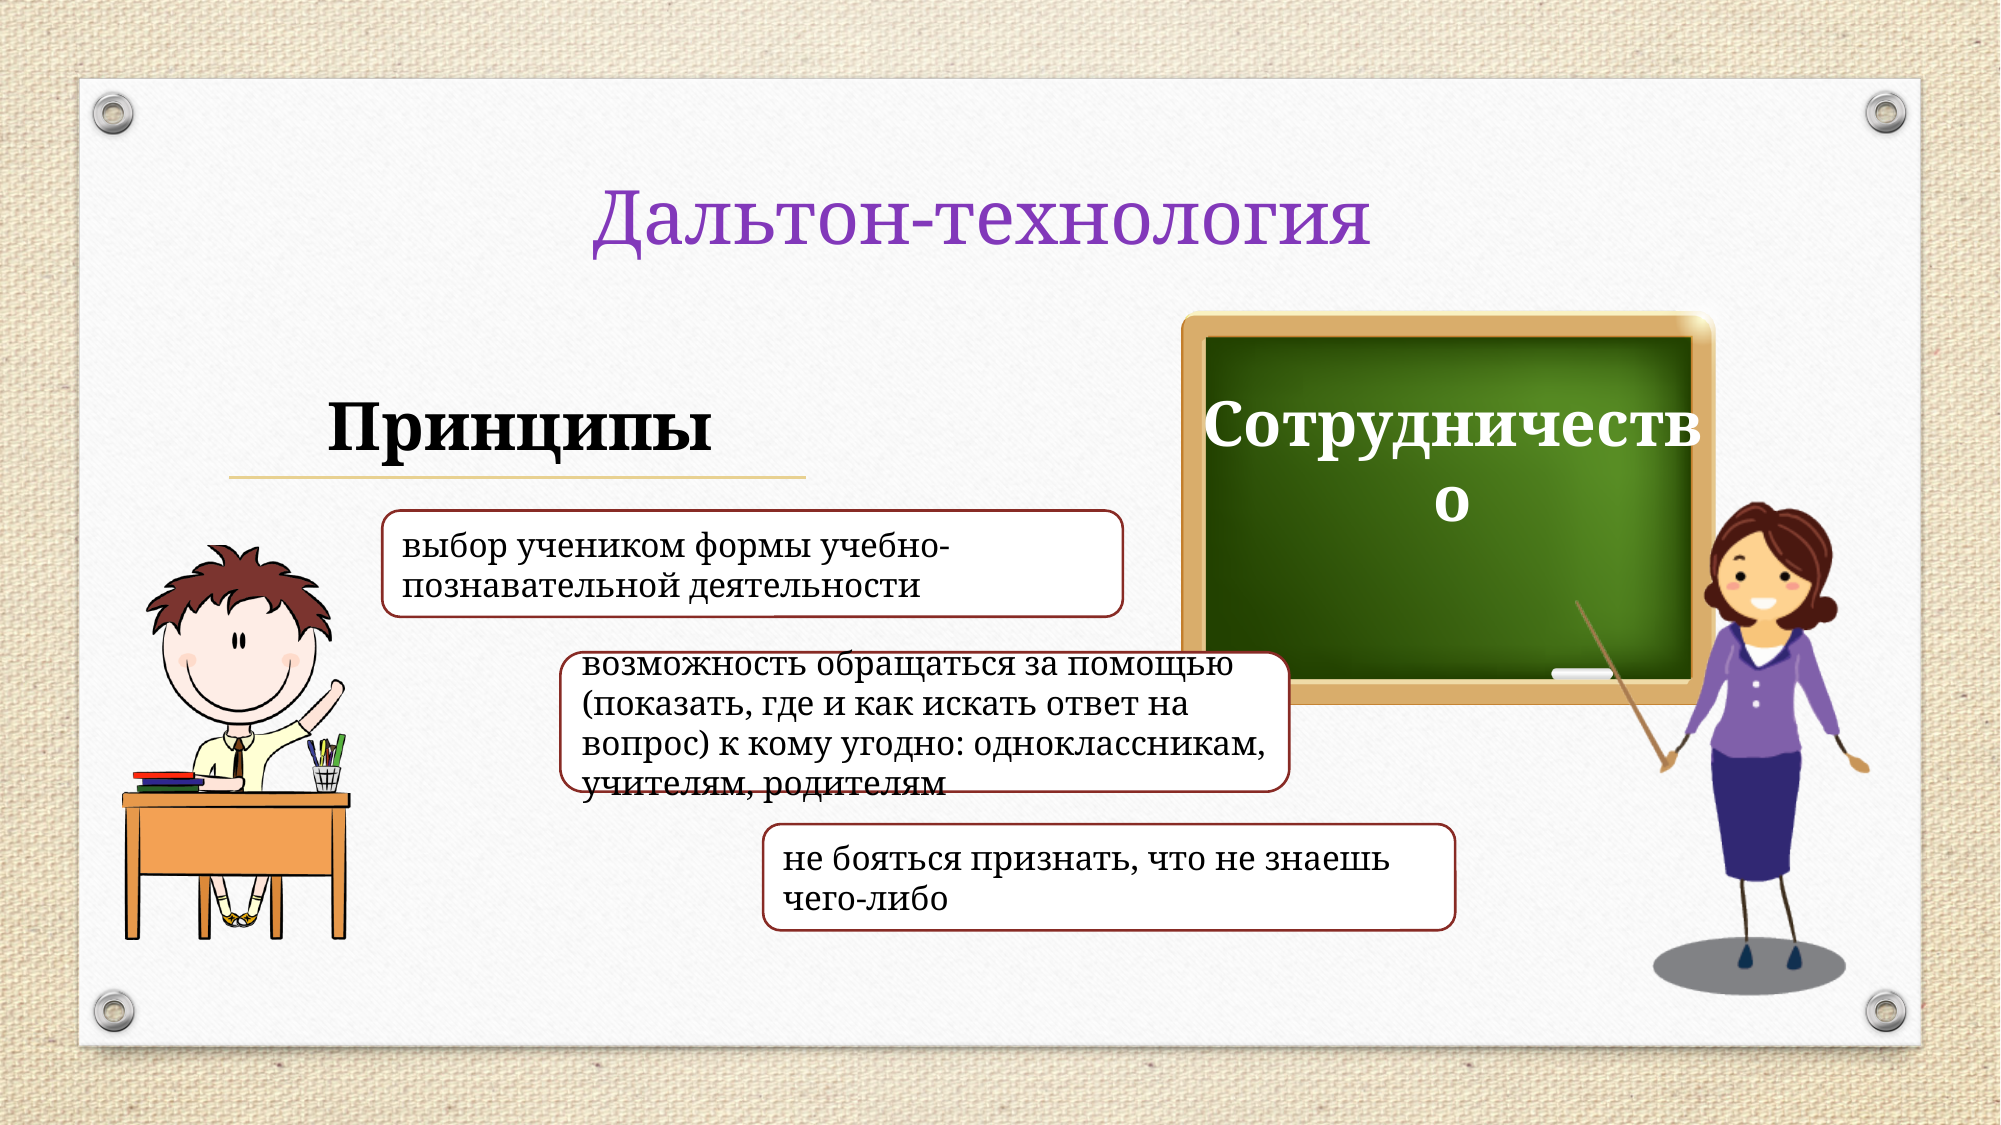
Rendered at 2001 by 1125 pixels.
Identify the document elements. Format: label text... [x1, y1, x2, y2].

text_box не бояться признать, что не знаешь чего-либо [761, 822, 1457, 932]
text_box возможность обращаться за помощью (показать, где и как искать ответ на вопрос) к кому угодно: одноклассникам, учителям, родителям [559, 650, 1291, 793]
picture [0, 0, 2001, 1125]
text_box Дальтон-технология [67, 89, 1898, 339]
text_box выбор учеником формы учебно-познавательной деятельности [380, 509, 1125, 619]
text_box Принципы [236, 376, 805, 472]
text_box Сотрудничество [1176, 376, 1181, 541]
